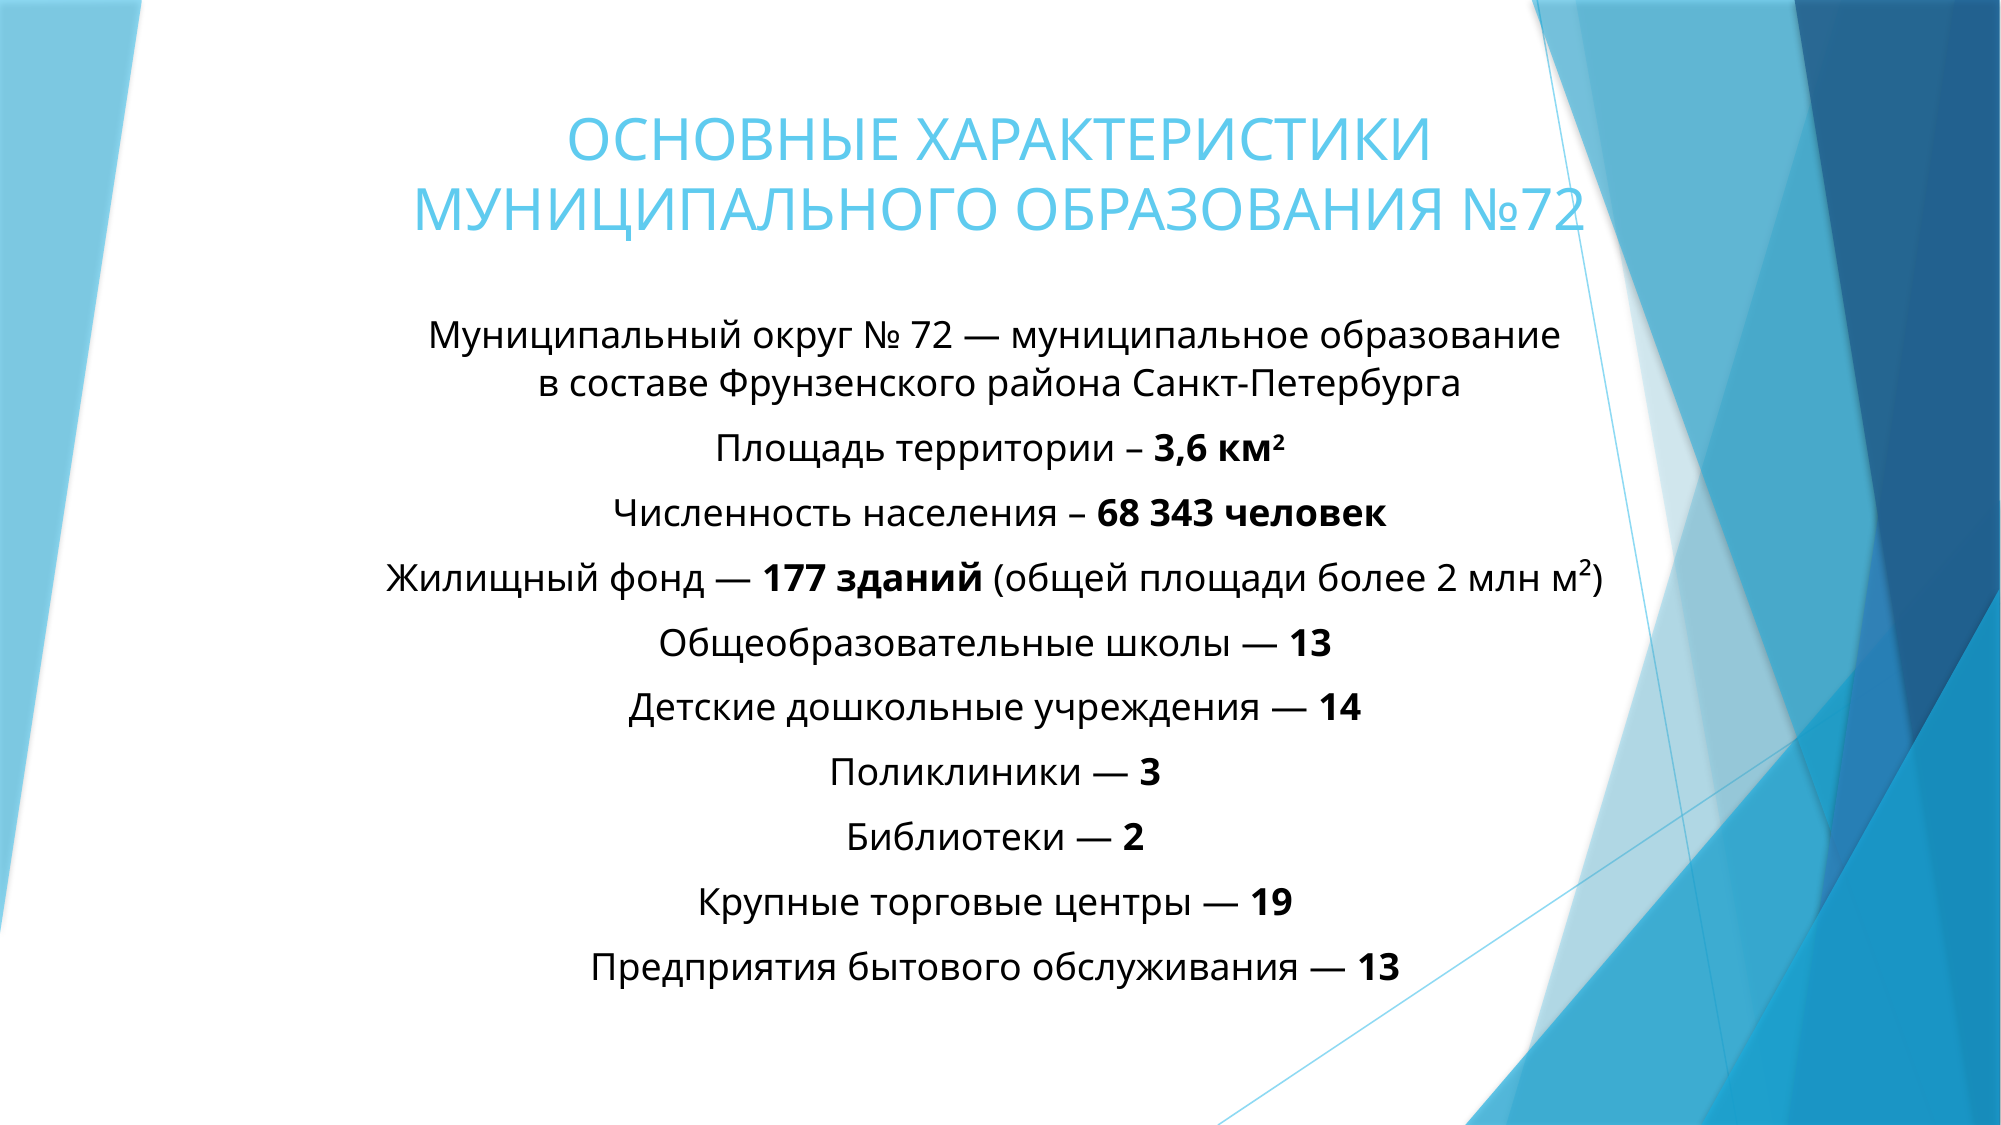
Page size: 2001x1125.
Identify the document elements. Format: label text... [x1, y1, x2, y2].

title ОСНОВНЫЕ ХАРАКТЕРИСТИКИ МУНИЦИПАЛЬНОГО ОБРАЗОВАНИЯ №72 [362, 102, 1638, 250]
text_box Муниципальный округ № 72 — муниципальное образование в составе Фрунзенского района Санкт-Петербурга Площадь территории – 3,6 км2 Численность населения – 68 343 человек Жилищный фонд — 177 зданий (общей площади более 2 млн м²) Общеобразовательные школы — 13 Детские дошкольные учреждения — 14 Поликлиники — 3 Библиотеки — 2 Крупные торговые центры — 19 Предприятия бытового обслуживания — 13 [0, 300, 2000, 995]
